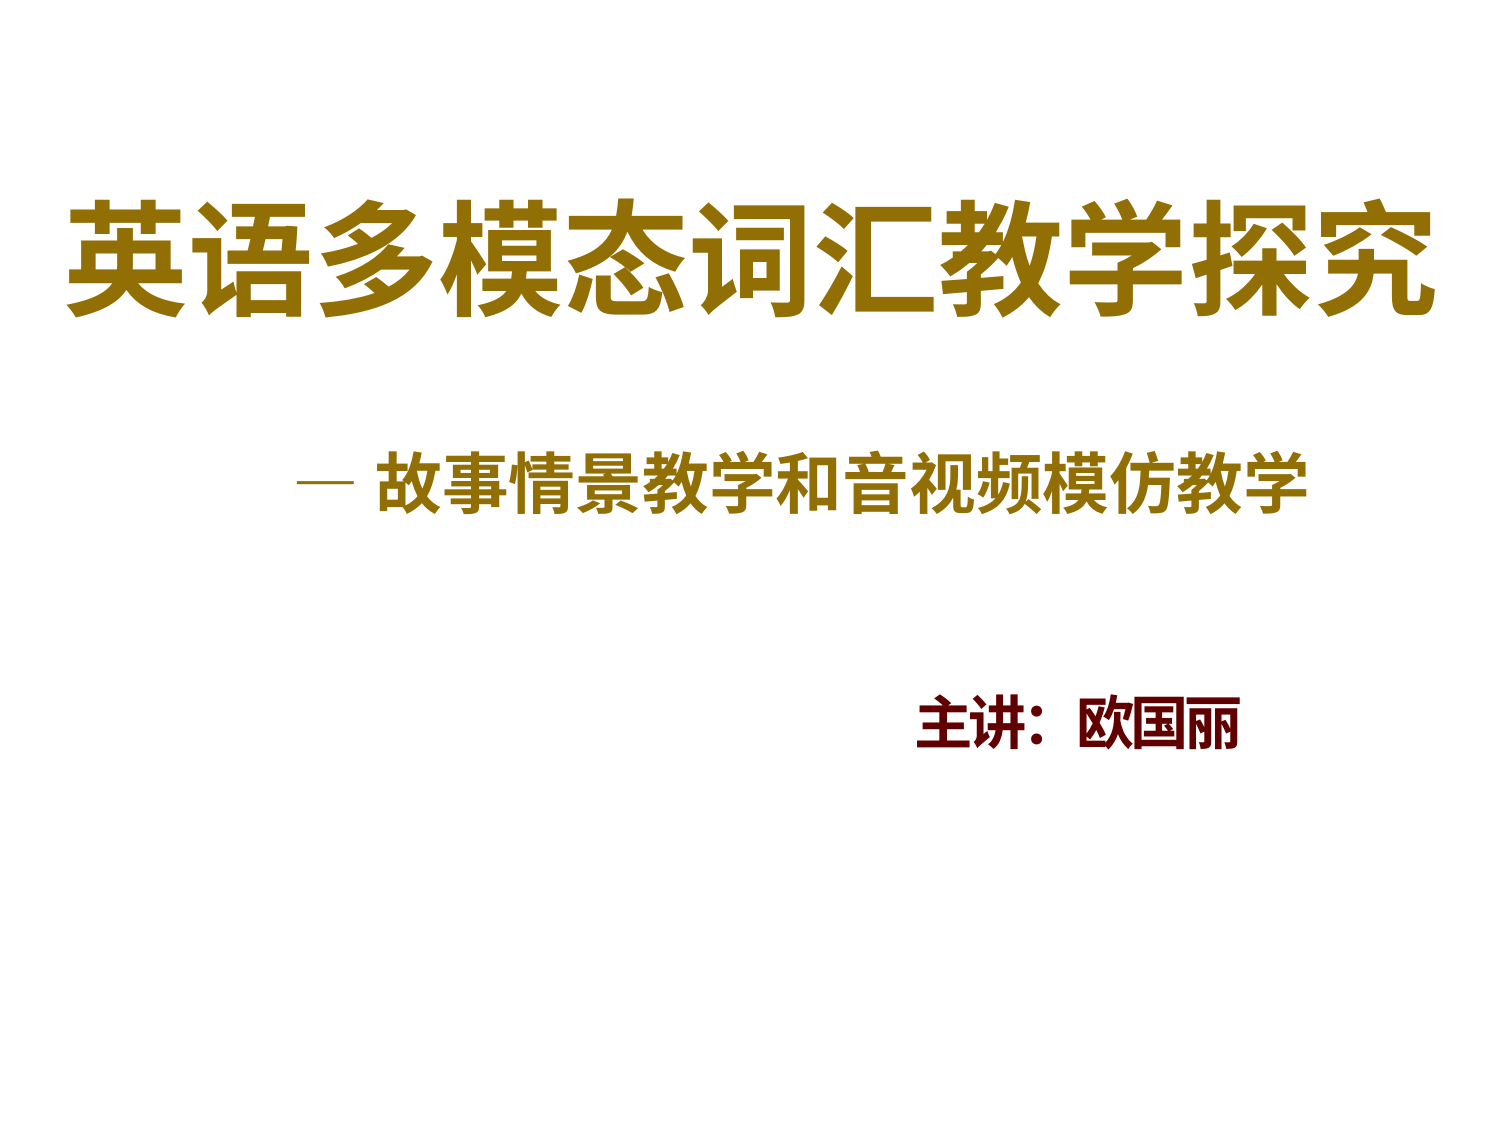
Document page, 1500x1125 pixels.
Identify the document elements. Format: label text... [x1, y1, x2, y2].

text_box 英语多模态词汇教学探究 [0, 138, 1500, 375]
text_box 主讲：欧国丽 [899, 678, 1436, 764]
text_box —故事情景教学和音视频模仿教学 [51, 358, 1500, 606]
